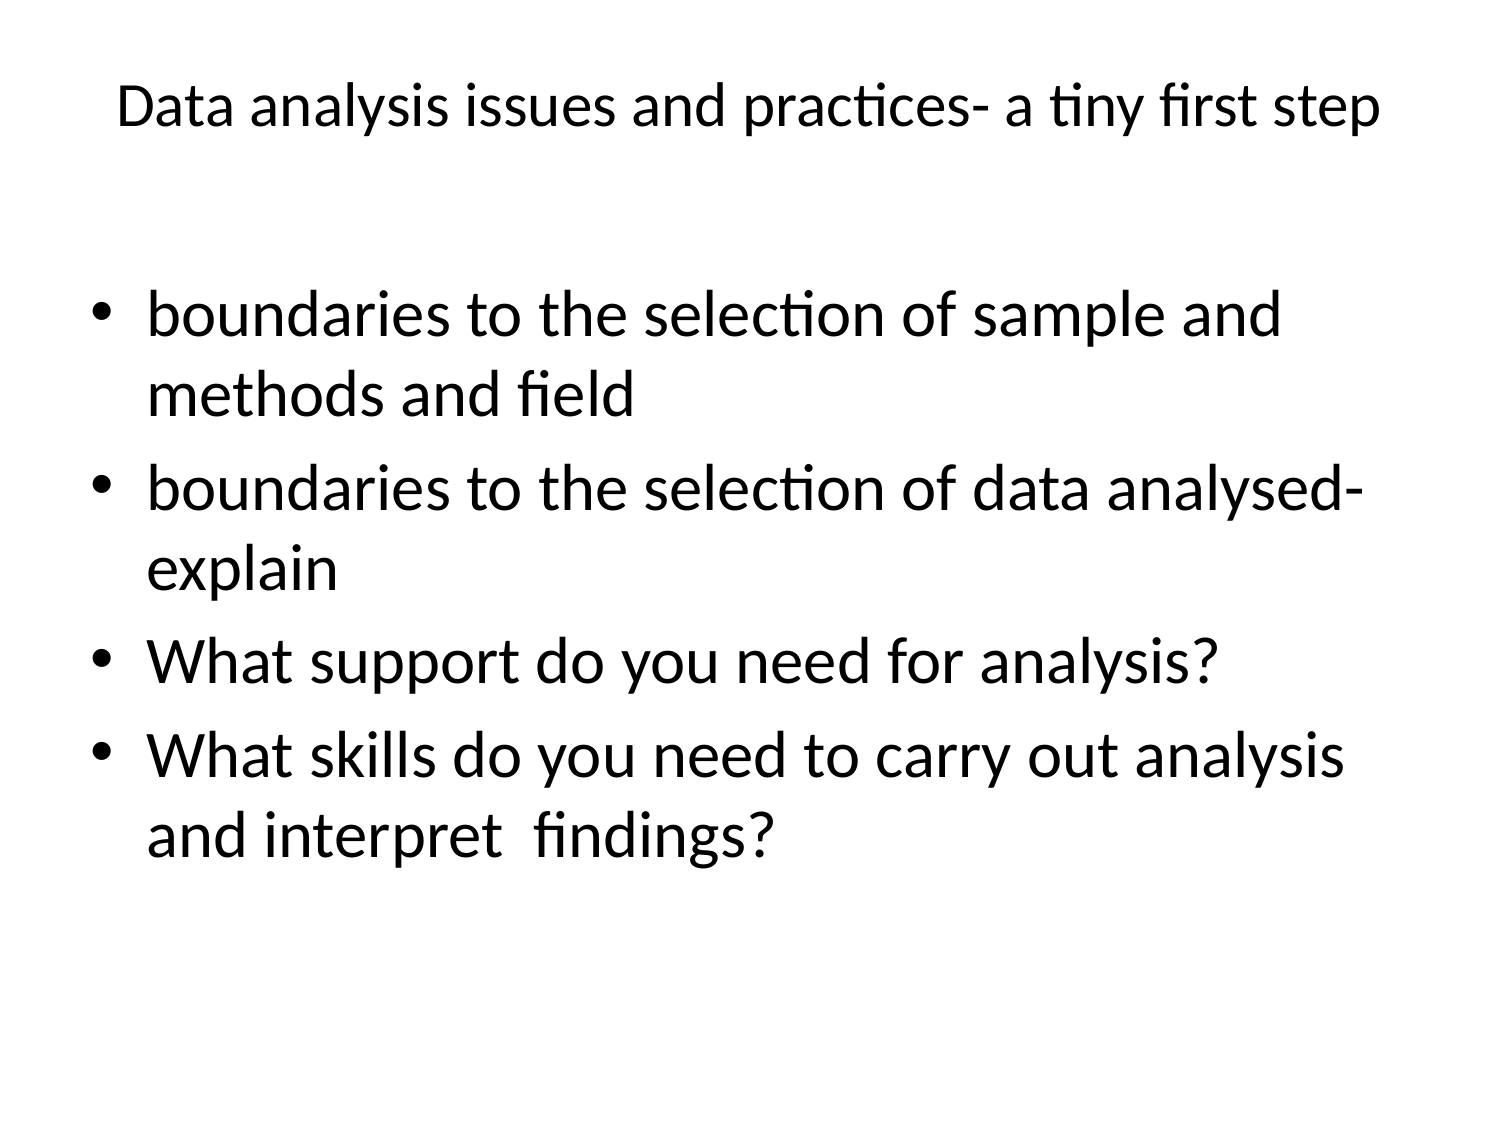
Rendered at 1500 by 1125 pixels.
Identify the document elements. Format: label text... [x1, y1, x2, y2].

list boundaries to the selection of sample and methods and field boundaries to the selection of data analysed-explain What support do you need for analysis? What skills do you need to carry out analysis and interpret findings? [75, 262, 1425, 1005]
title Data analysis issues and practices- a tiny first step [75, 45, 1425, 233]
